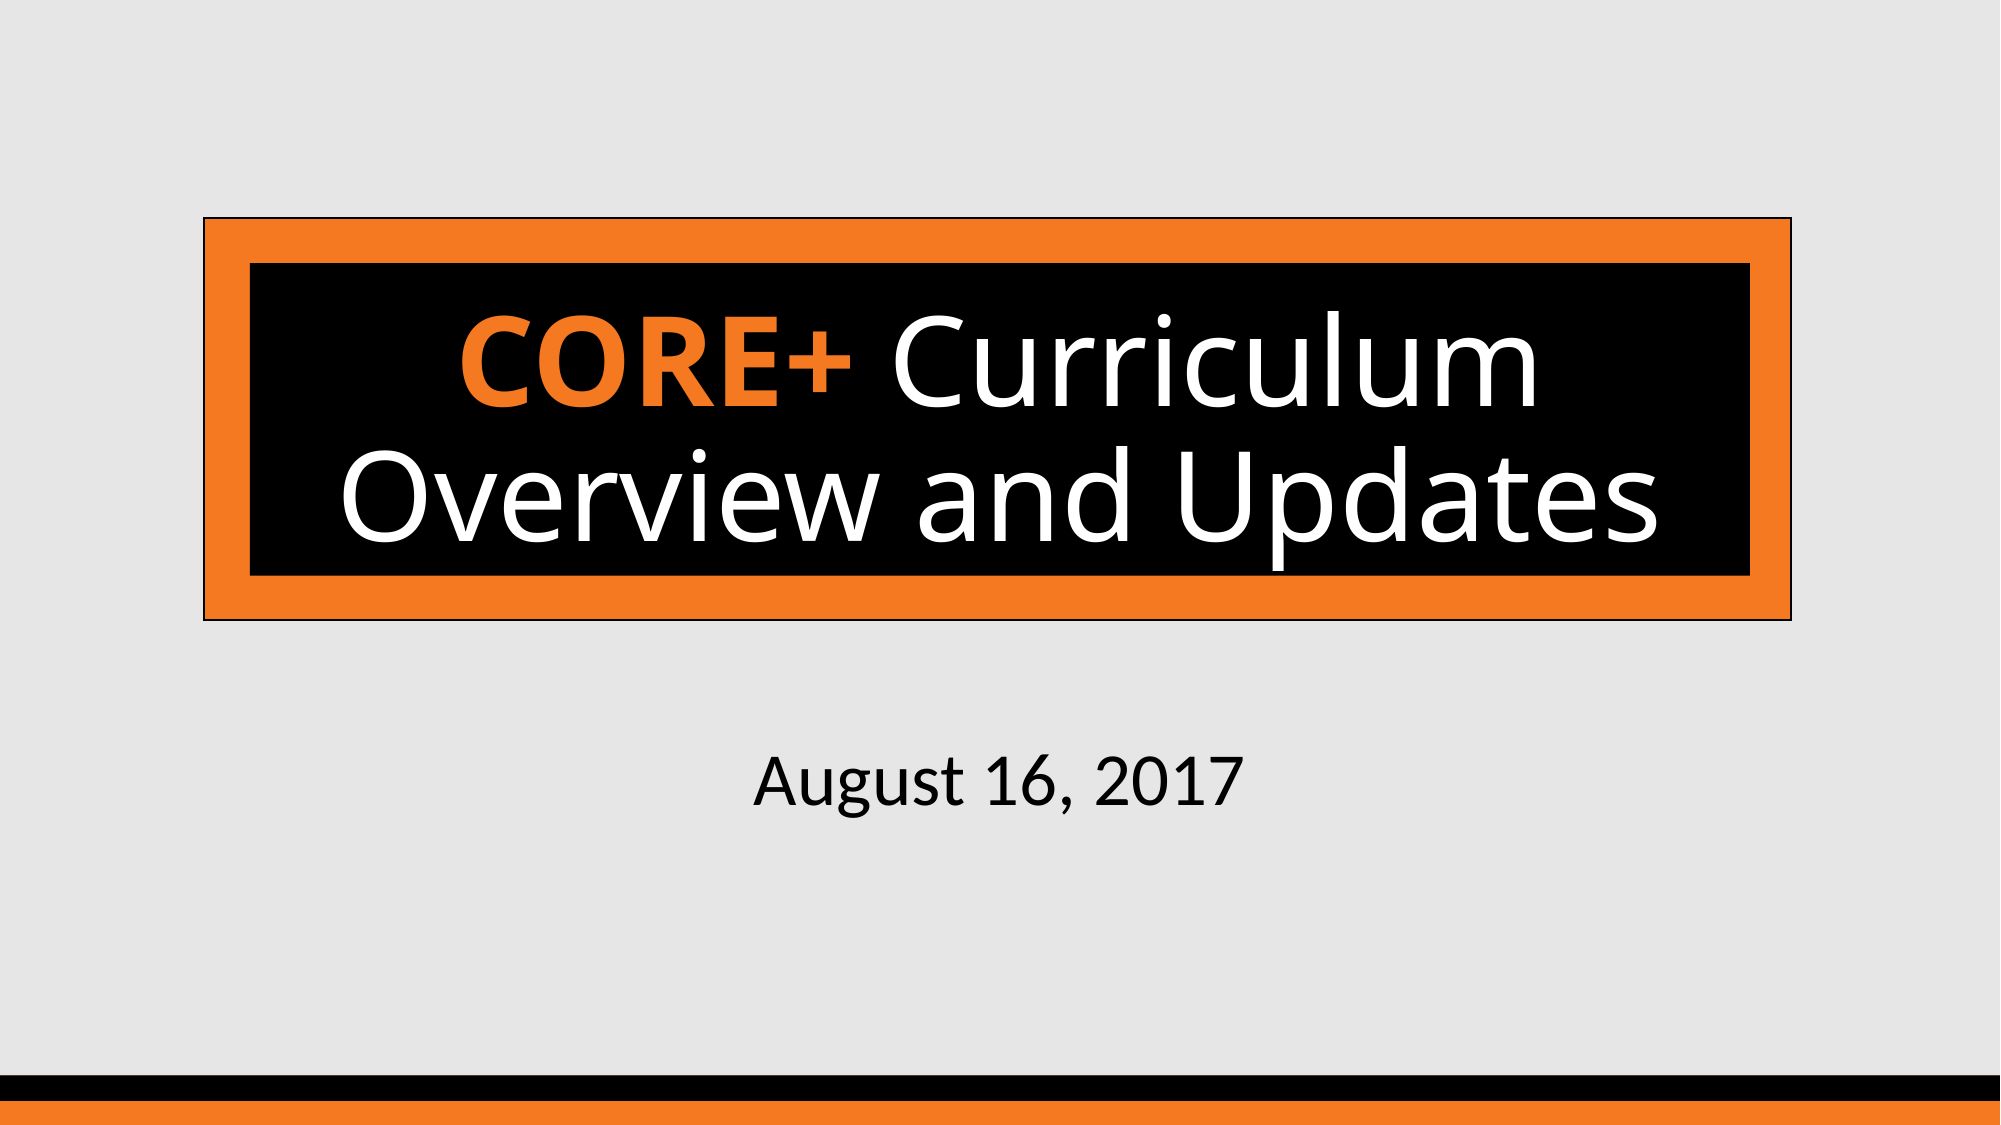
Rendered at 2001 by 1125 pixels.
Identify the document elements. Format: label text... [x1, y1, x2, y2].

text_box [203, 217, 1792, 621]
subtitle August 16, 2017 [249, 732, 1750, 863]
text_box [0, 1075, 2000, 1125]
title CORE+ Curriculum Overview and Updates [249, 263, 1750, 576]
